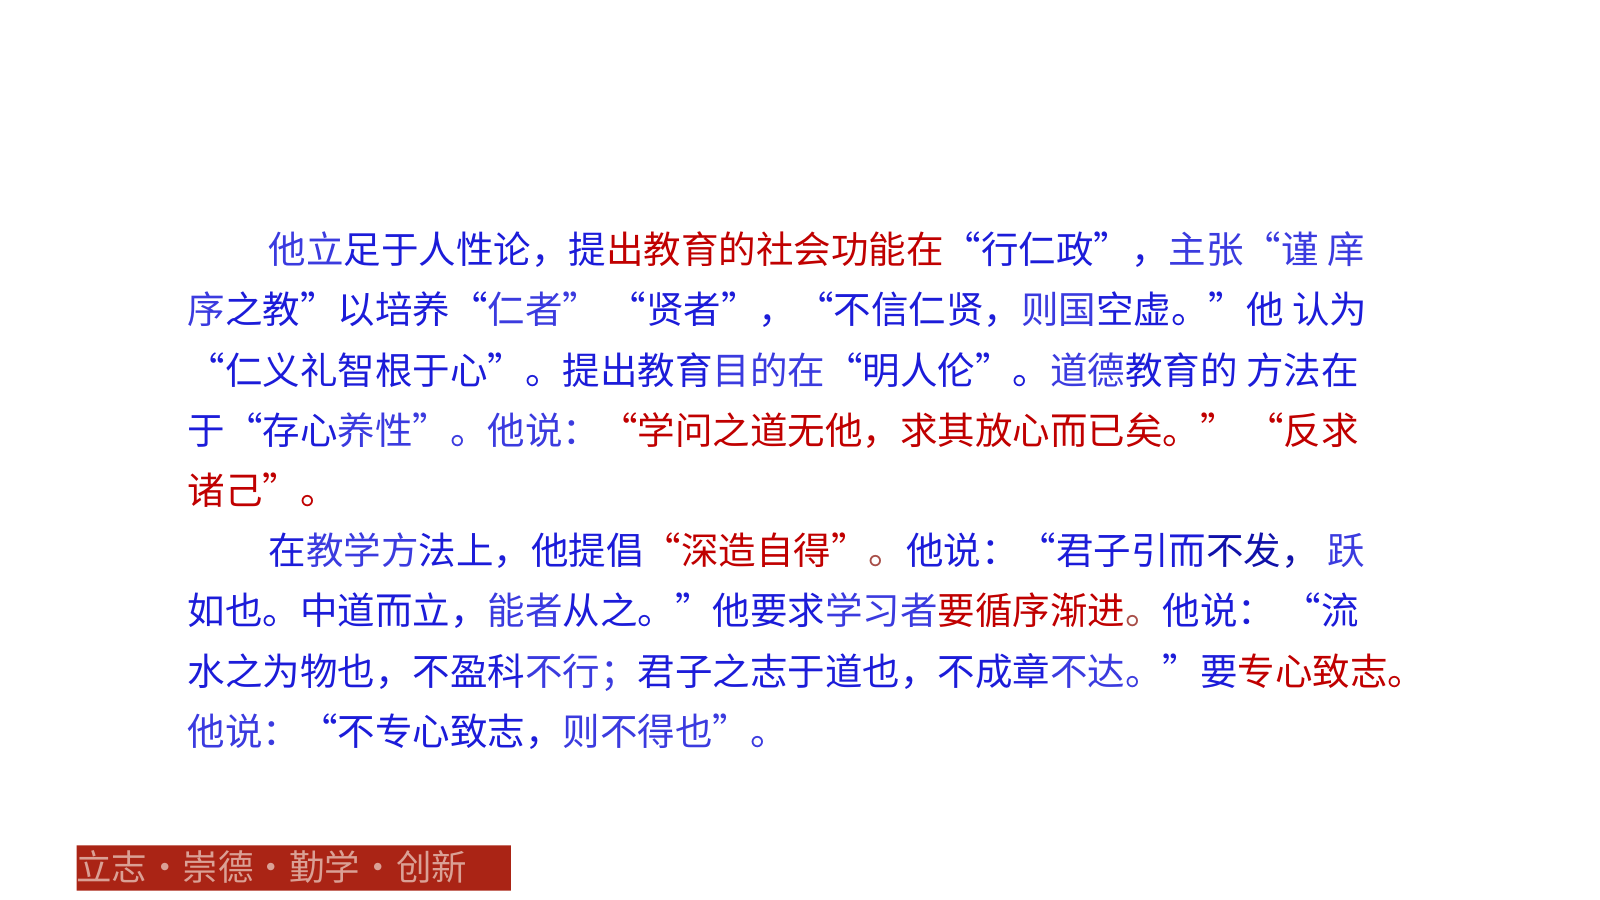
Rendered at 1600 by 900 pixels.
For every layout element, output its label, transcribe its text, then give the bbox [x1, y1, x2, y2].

text_box 立志•崇德•勤学•创新 [76, 845, 511, 891]
text_box 他立足于人性论，提出教育的社会功能在“行仁政”，主张“谨 庠序之教”以培养“仁者” “贤者”，“不信仁贤，则国空虚。”他 认为“仁义礼智根于心”。提出教育目的在“明人伦”。道德教育的 方法在于“存心养性”。他说：“学问之道无他，求其放心而已矣。” “反求诸己”。 在教学方法上，他提倡“深造自得”。他说：“君子引而不发， 跃如也。中道而立，能者从之。”他要求学习者要循序渐进。他说： “流水之为物也，不盈科不行；君子之志于道也，不成章不达。”要专心致志。他说：“不专心致志，则不得也”。 [187, 210, 1389, 735]
